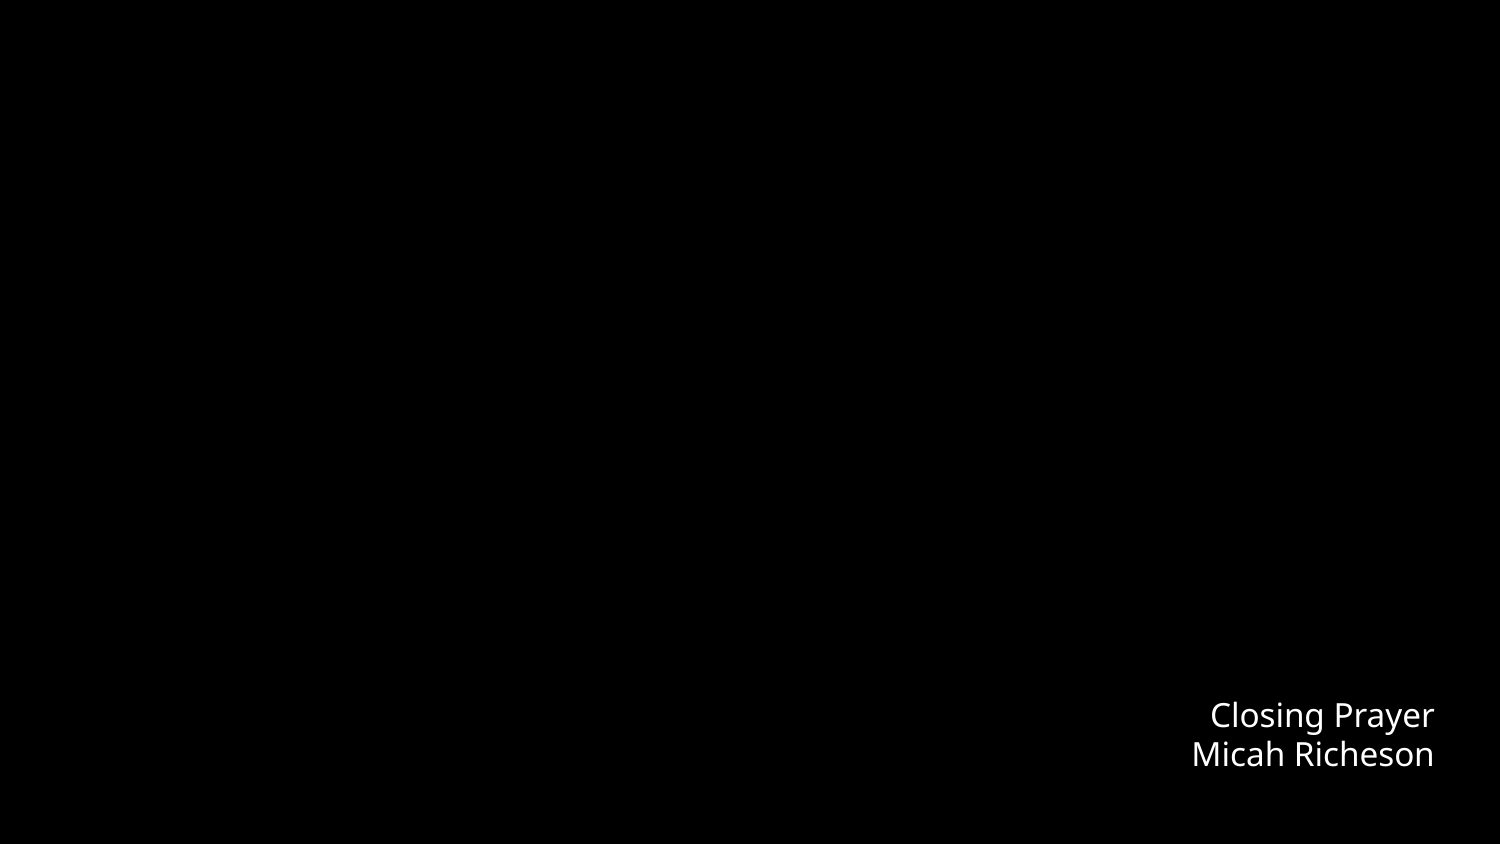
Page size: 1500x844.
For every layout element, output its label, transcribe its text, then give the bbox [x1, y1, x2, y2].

text_box Closing Prayer Micah Richeson [887, 686, 1450, 781]
